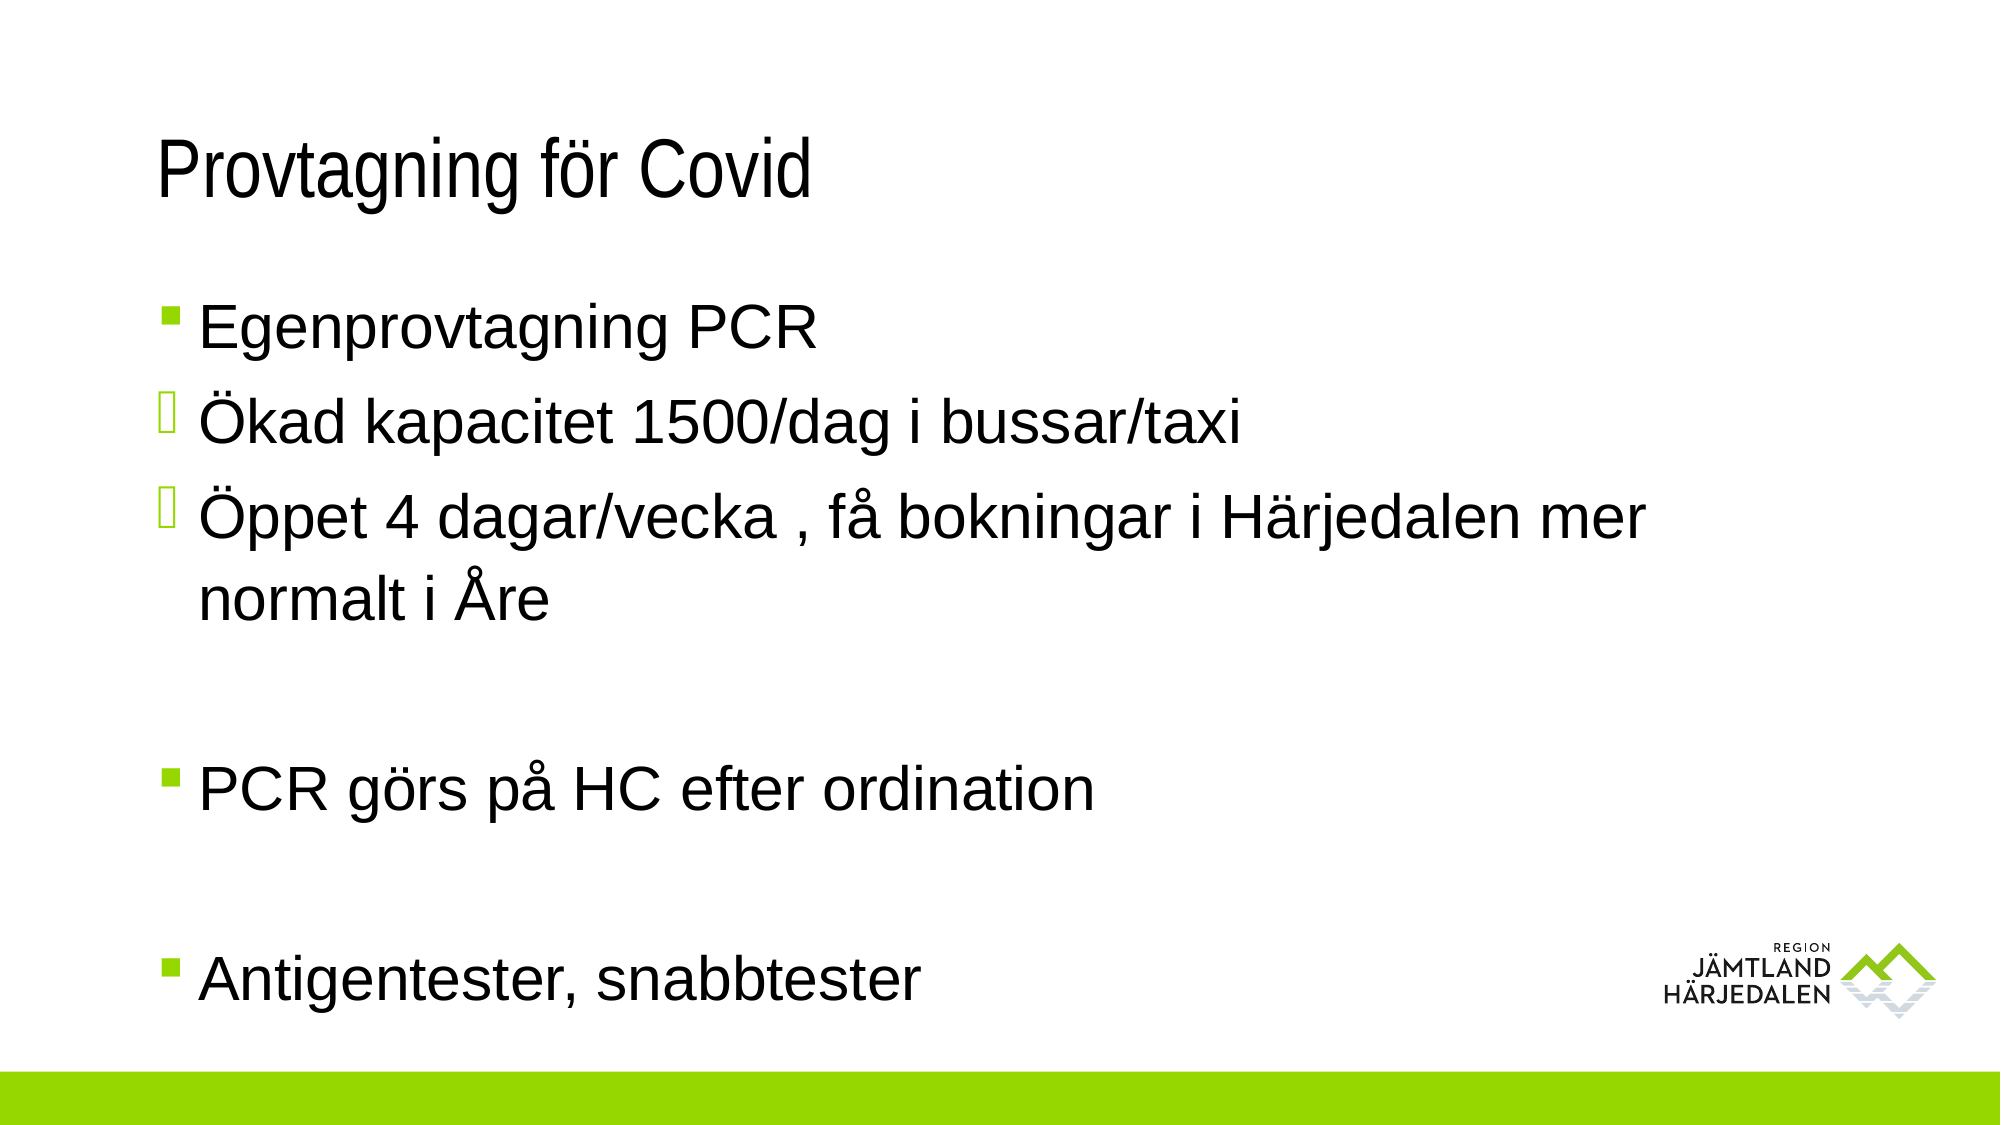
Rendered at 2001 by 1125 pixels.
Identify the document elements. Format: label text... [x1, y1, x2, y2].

title Provtagning för Covid [141, 118, 1859, 225]
list Egenprovtagning PCR Ökad kapacitet 1500/dag i bussar/taxi Öppet 4 dagar/vecka , få bokningar i Härjedalen mer normalt i Åre PCR görs på HC efter ordination Antigentester, snabbtester [141, 271, 1859, 1058]
